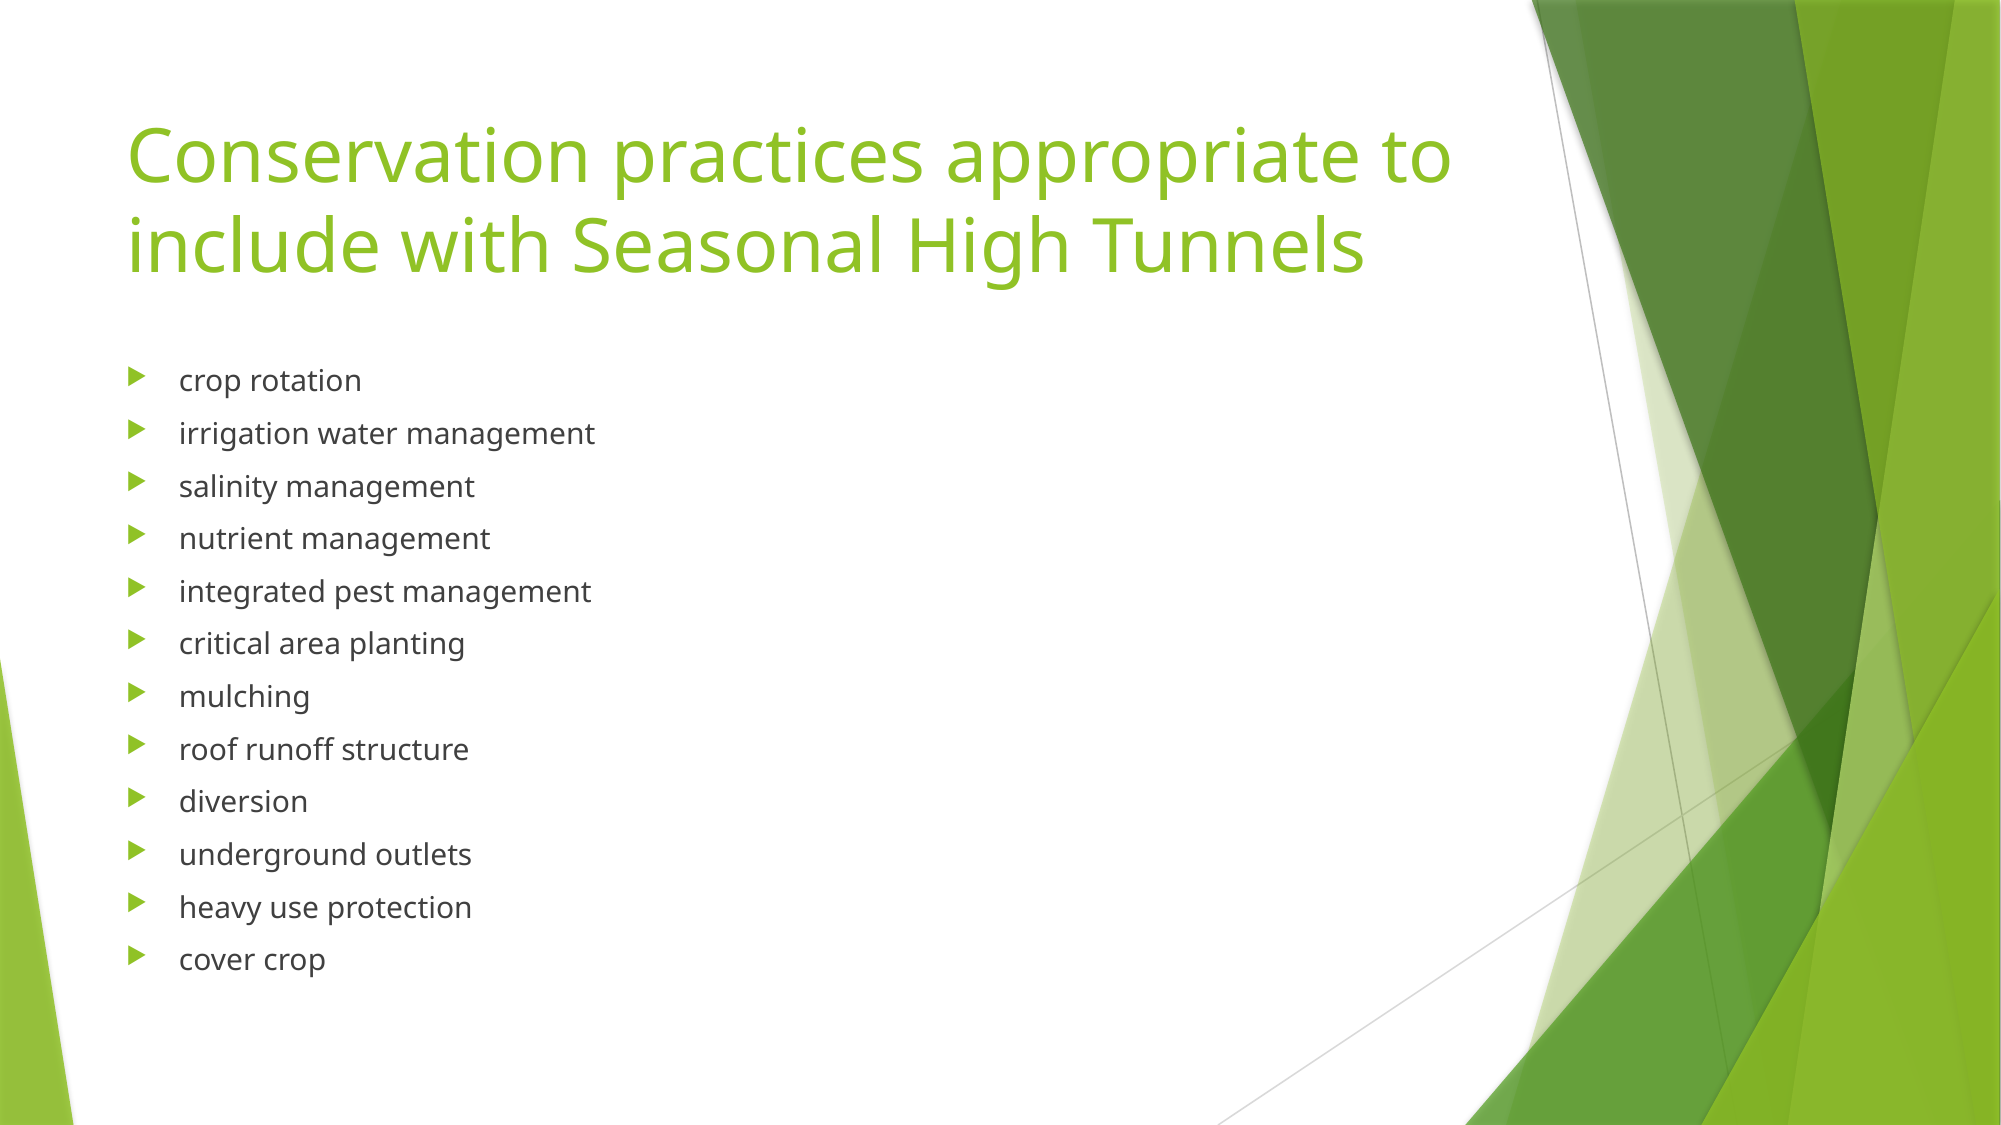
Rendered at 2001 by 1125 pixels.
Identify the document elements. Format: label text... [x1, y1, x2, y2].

list crop rotation irrigation water management salinity management nutrient management integrated pest management critical area planting mulching roof runoff structure diversion underground outlets heavy use protection cover crop [111, 354, 1522, 992]
title Conservation practices appropriate to include with Seasonal High Tunnels [111, 99, 1522, 317]
